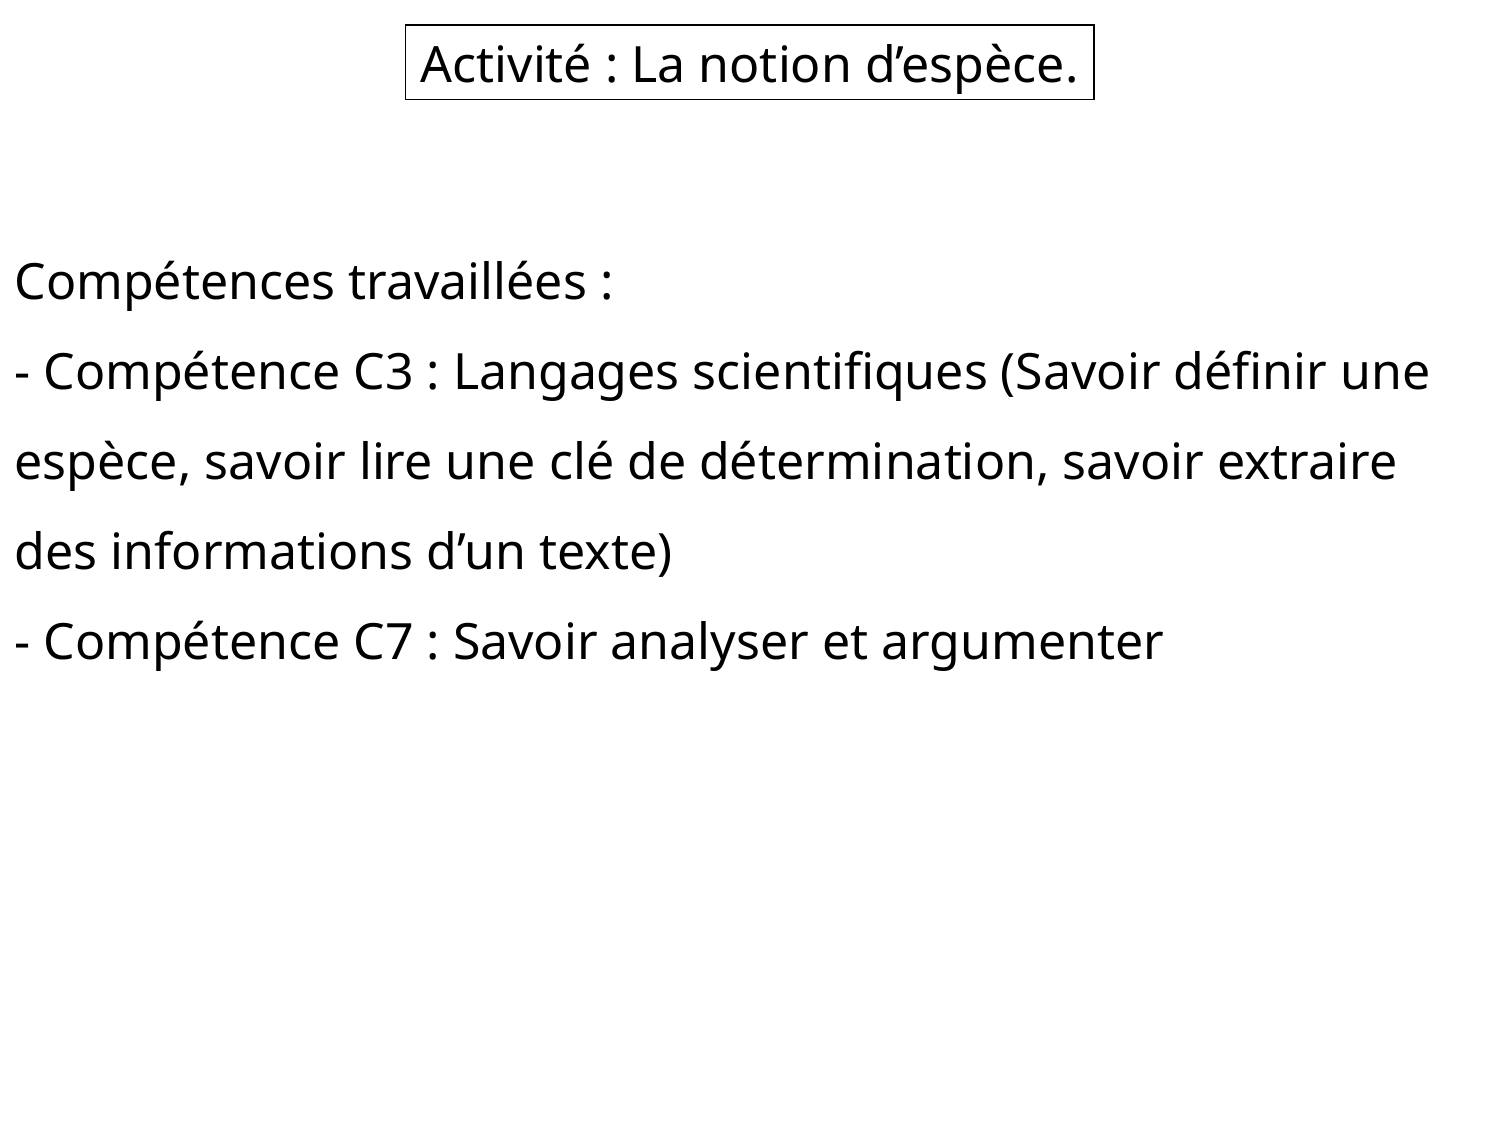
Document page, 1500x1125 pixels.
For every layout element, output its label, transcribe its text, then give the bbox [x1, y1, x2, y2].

text_box Activité : La notion d’espèce. [405, 24, 1094, 100]
text_box Compétences travaillées : - Compétence C3 : Langages scientifiques (Savoir définir une espèce, savoir lire une clé de détermination, savoir extraire des informations d’un texte) - Compétence C7 : Savoir analyser et argumenter [0, 212, 1500, 678]
